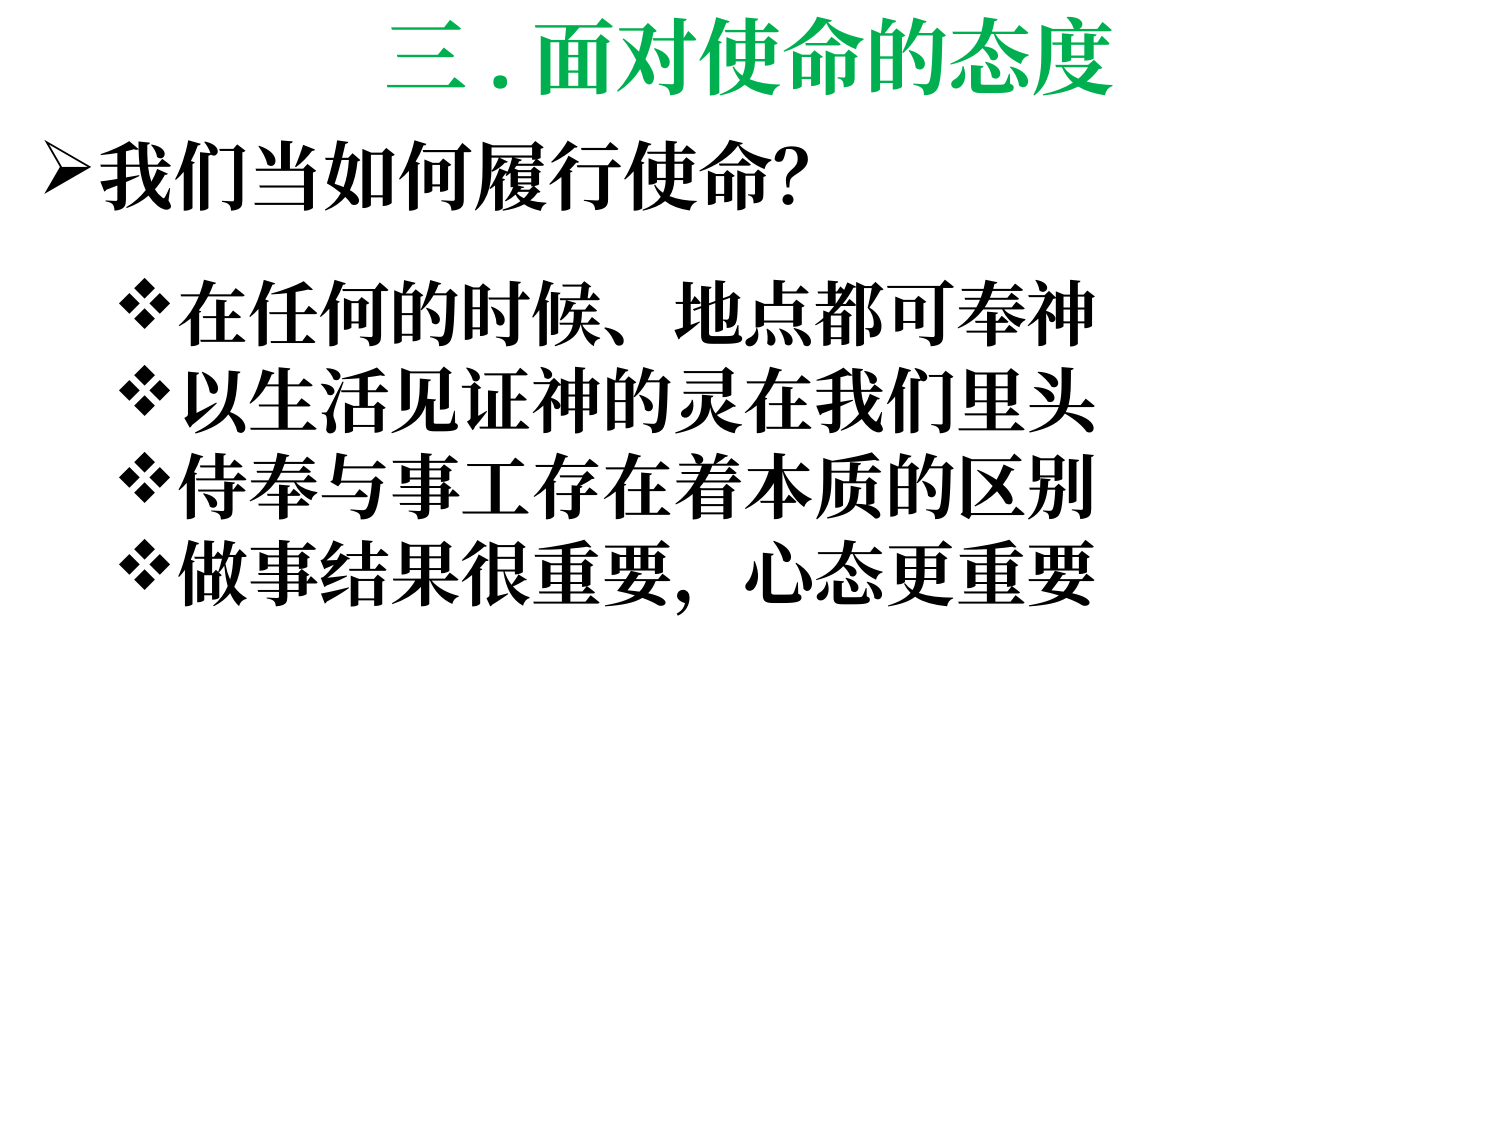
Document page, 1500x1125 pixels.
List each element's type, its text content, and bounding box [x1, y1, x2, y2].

list 我们当如何履行使命？ 在任何的时候、地点都可奉神 以生活见证神的灵在我们里头 侍奉与事工存在着本质的区别 做事结果很重要，心态更重要 [23, 132, 1477, 1109]
title 三.面对使命的态度 [63, 0, 1437, 124]
